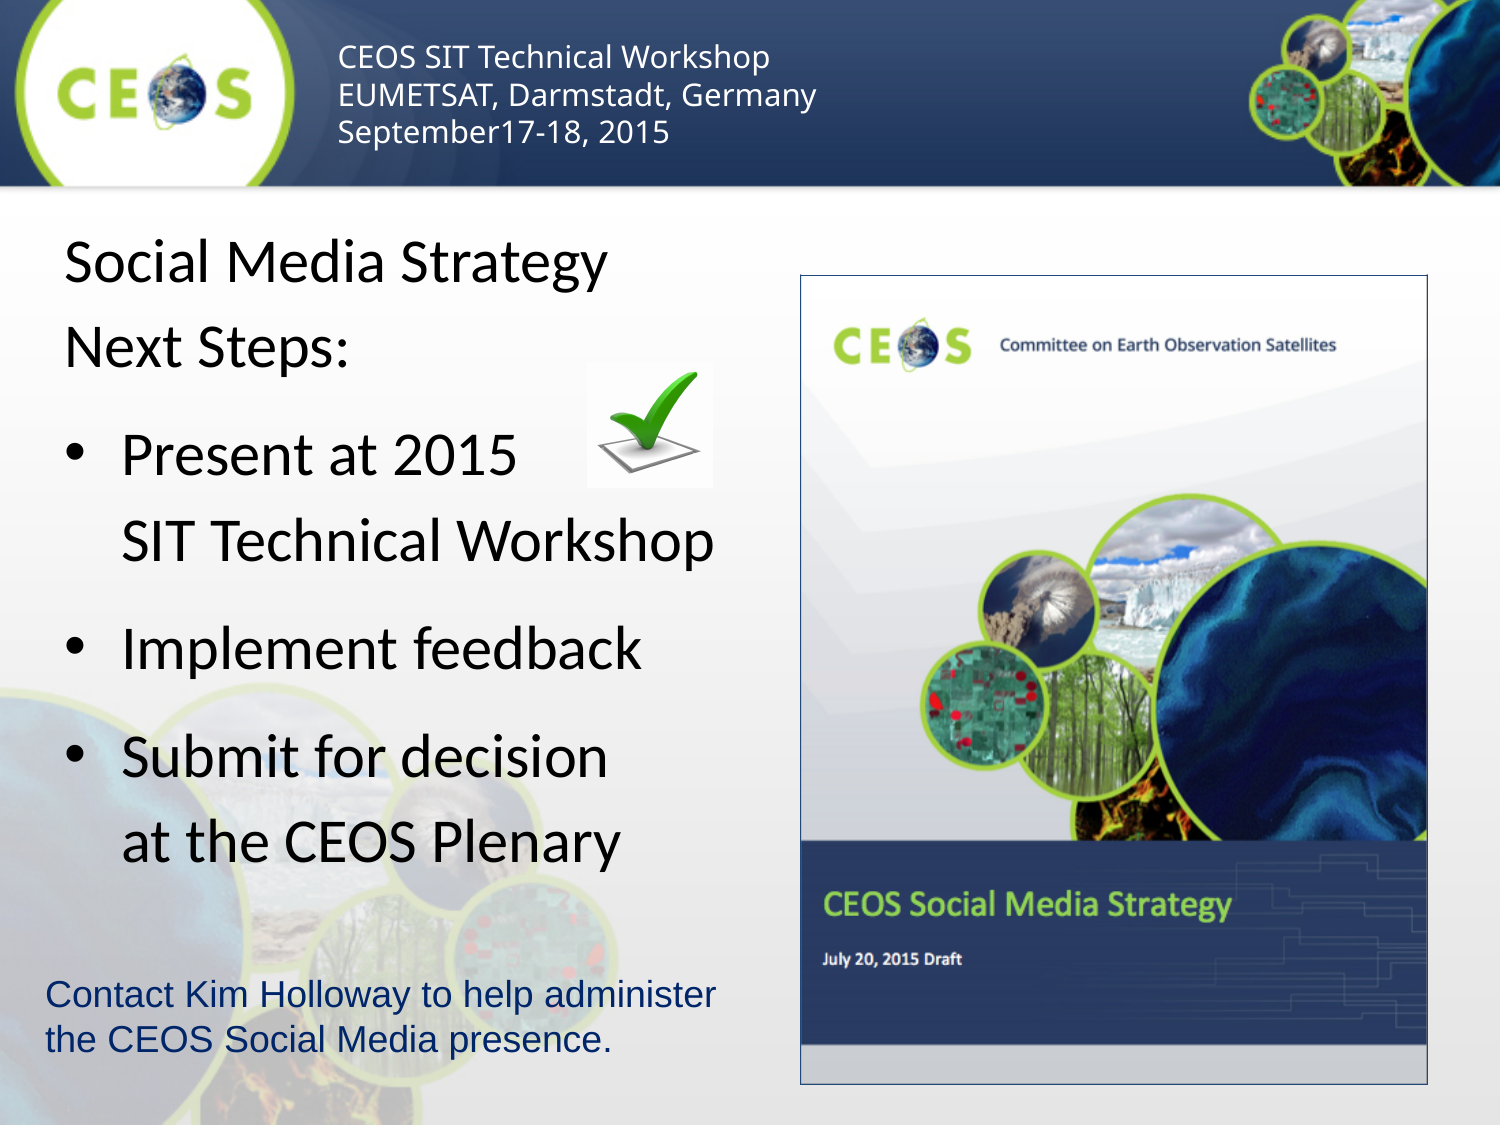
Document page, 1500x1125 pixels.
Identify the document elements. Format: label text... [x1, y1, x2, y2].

text_box CEOS SIT Technical Workshop EUMETSAT, Darmstadt, Germany September17-18, 2015 [337, 37, 971, 150]
list Social Media Strategy Next Steps: Present at 2015 SIT Technical Workshop Implement feedback Submit for decision at the CEOS Plenary [50, 212, 863, 925]
text_box Contact Kim Holloway to help administer the CEOS Social Media presence. [37, 962, 725, 1068]
picture [0, 0, 1500, 1125]
